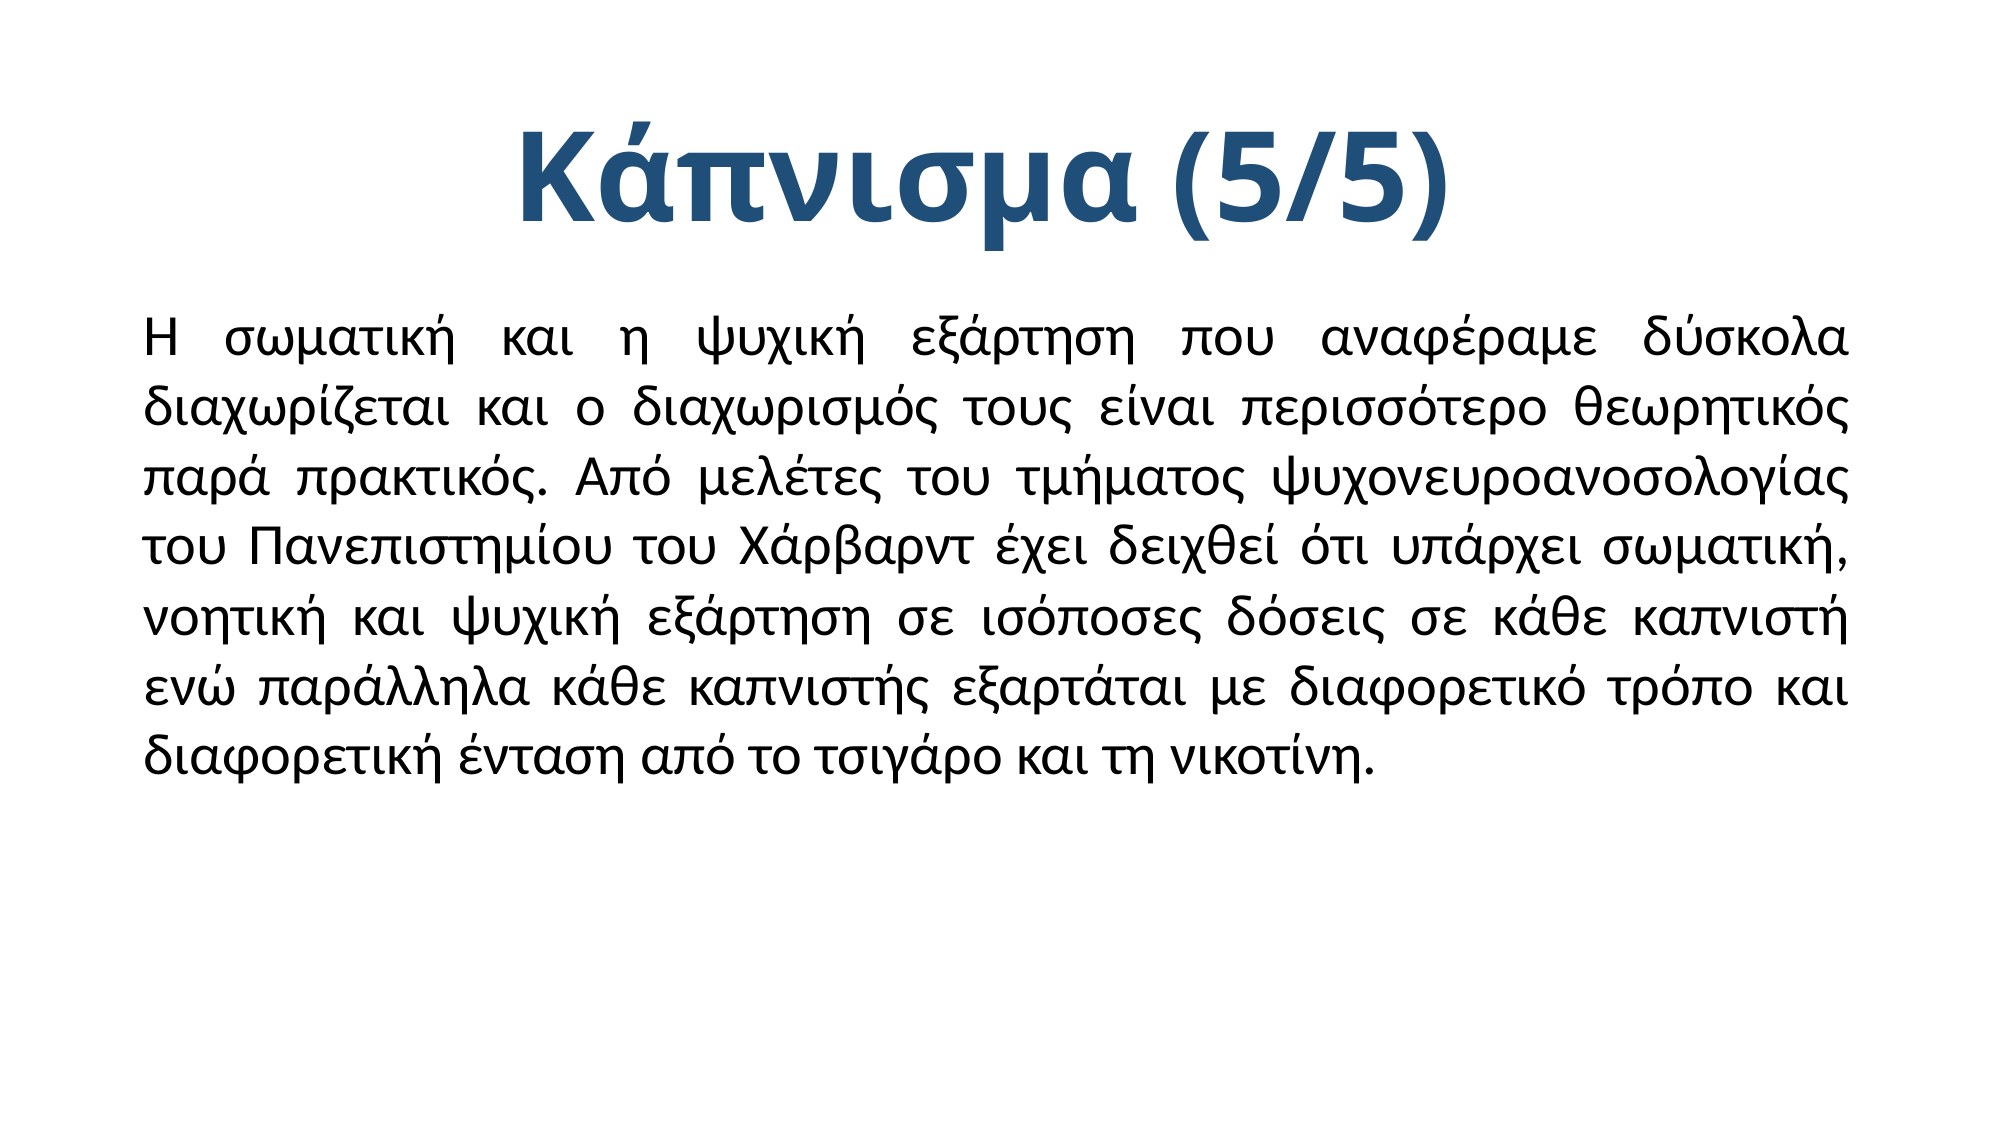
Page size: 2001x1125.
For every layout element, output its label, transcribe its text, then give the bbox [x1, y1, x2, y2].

text_box Η σωματική και η ψυχική εξάρτηση που αναφέραμε δύσκολα διαχωρίζεται και ο διαχωρισμός τους είναι περισσότερο θεωρητικός παρά πρακτικός. Από μελέτες του τμήματος ψυχονευροανοσολογίας του Πανεπιστημίου του Χάρβαρντ έχει δειχθεί ότι υπάρχει σωματική, νοητική και ψυχική εξάρτηση σε ισόποσες δόσεις σε κάθε καπνιστή ενώ παράλληλα κάθε καπνιστής εξαρτάται με διαφορετικό τρόπο και διαφορετική ένταση από το τσιγάρο και τη νικοτίνη. [128, 289, 1866, 839]
text_box Κάπνισμα (5/5) [164, 88, 1800, 254]
